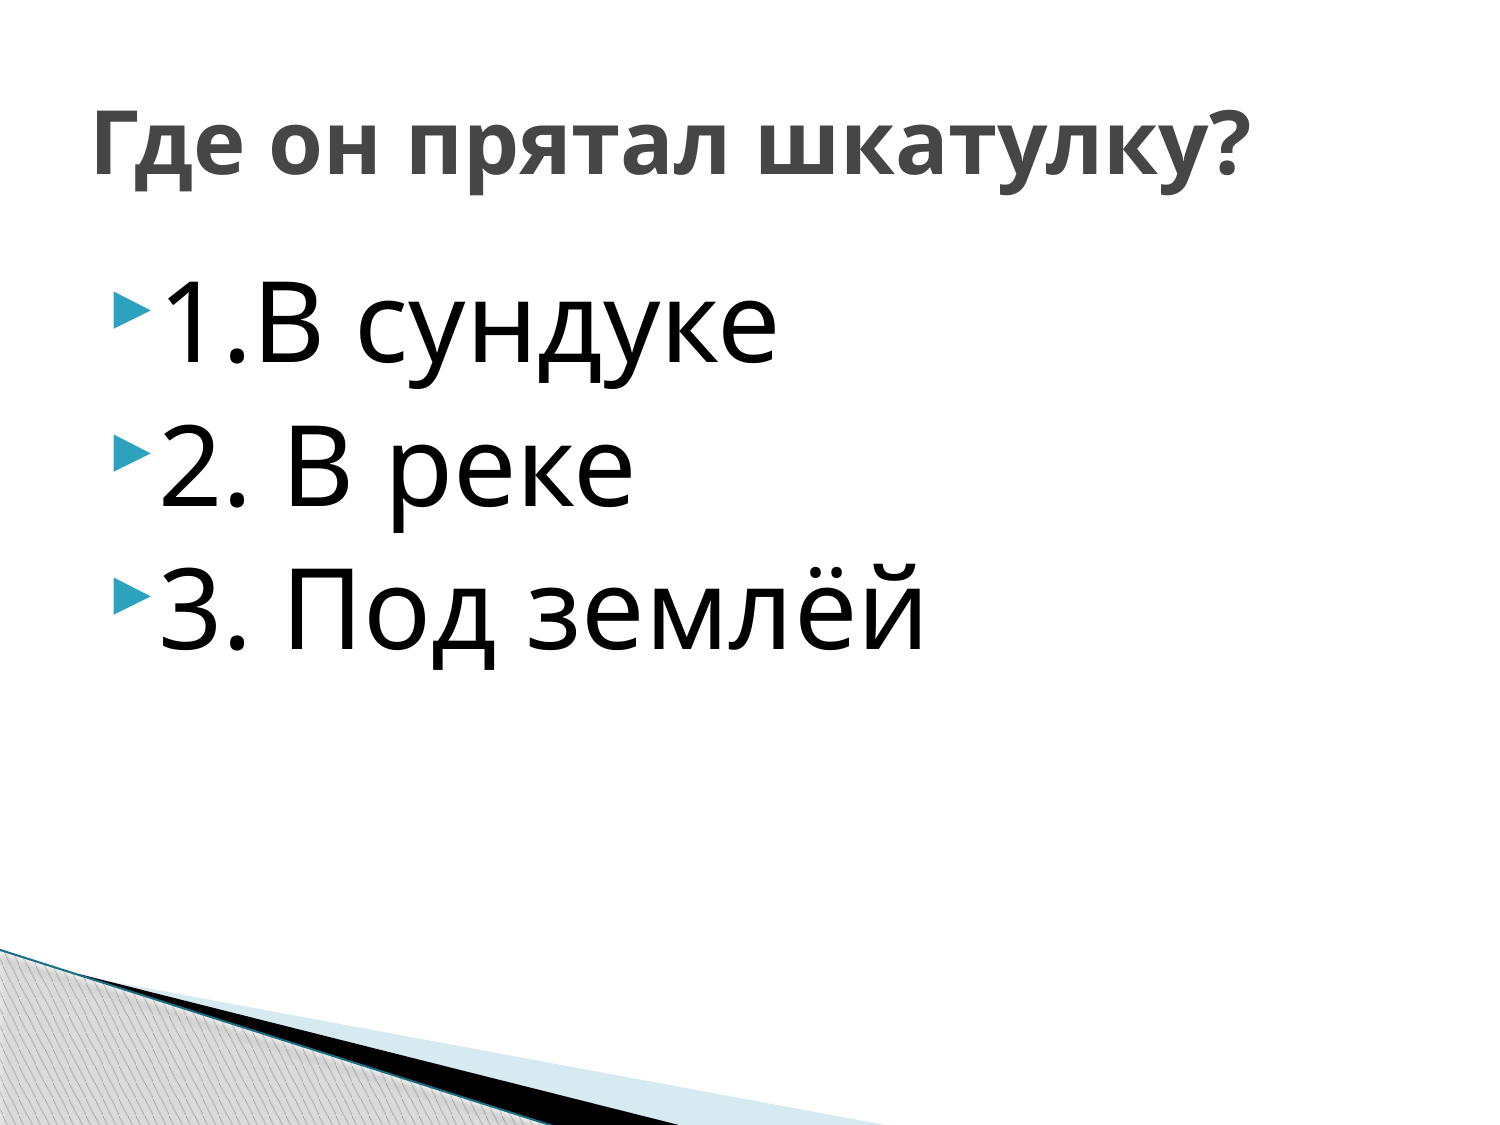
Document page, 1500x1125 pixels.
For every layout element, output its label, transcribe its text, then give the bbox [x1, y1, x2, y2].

title Где он прятал шкатулку? [75, 45, 1425, 233]
list 1.В сундуке 2. В реке 3. Под землёй [75, 243, 1425, 986]
